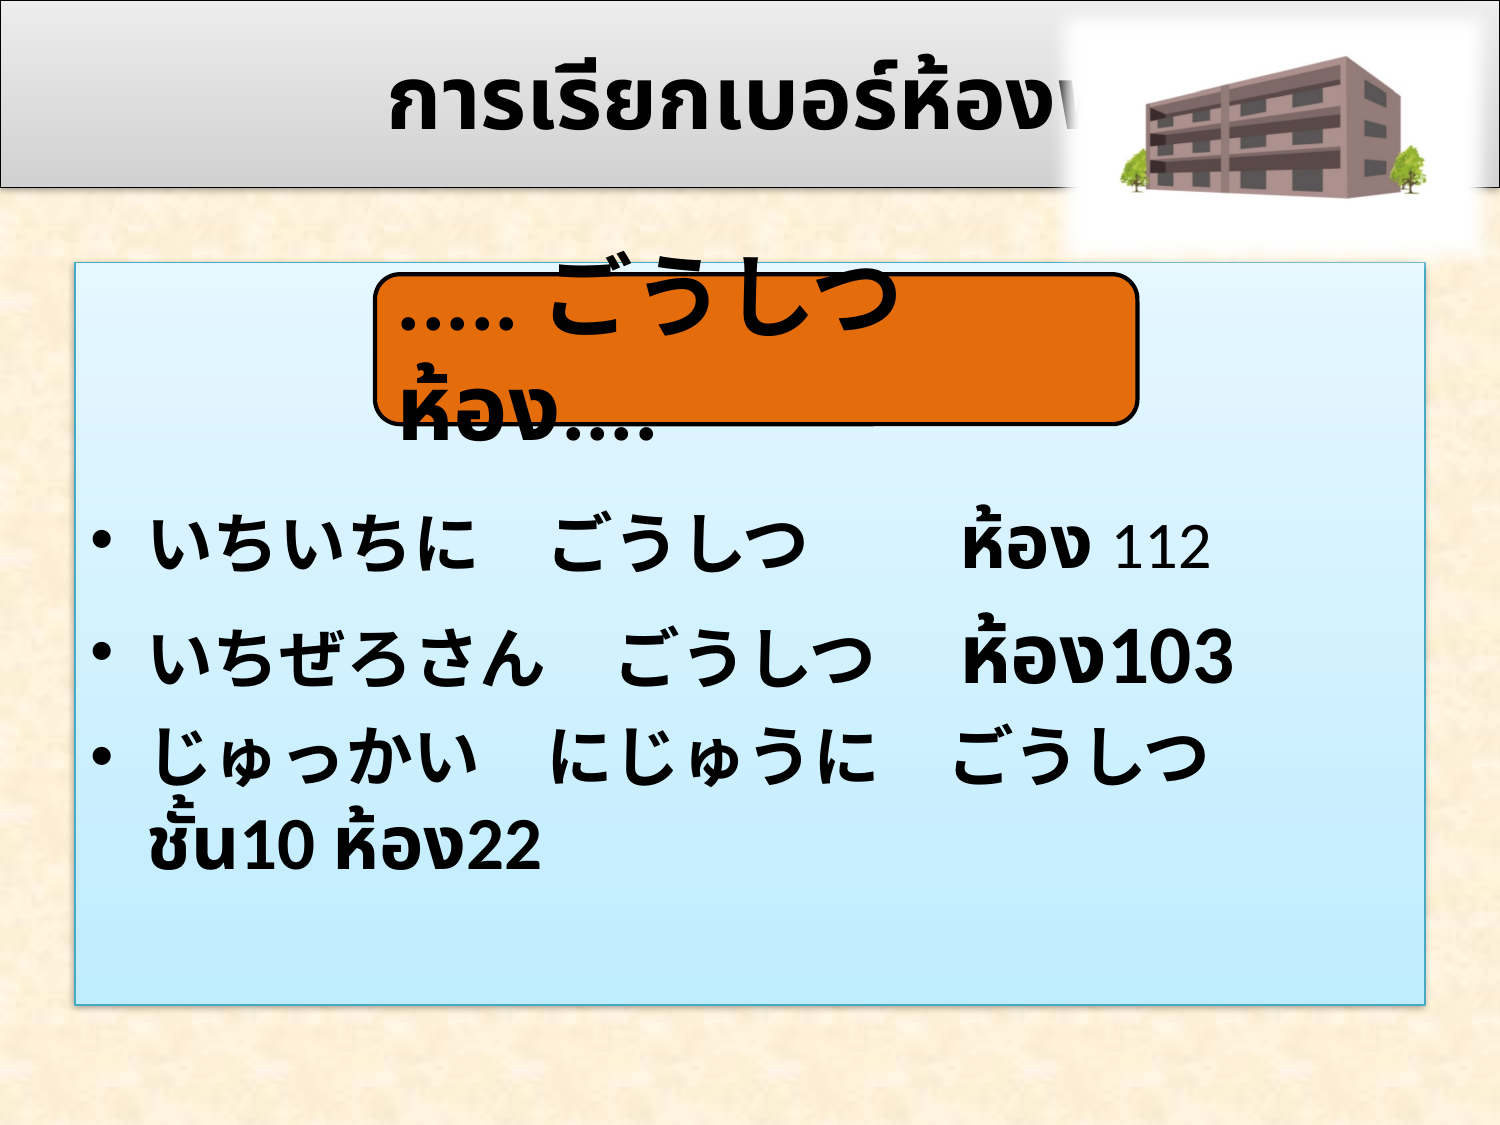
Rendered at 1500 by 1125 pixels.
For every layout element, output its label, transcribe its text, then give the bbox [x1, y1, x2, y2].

picture [0, 0, 1500, 1125]
text_box .....ごうしつ ห้อง.... [372, 272, 1140, 427]
list いちいちに ごうしつ ห้อง 112 いちぜろさん ごうしつ ห้อง103 じゅっかい にじゅうに ごうしつ ชั้น10 ห้อง22 [74, 262, 1426, 1006]
title การเรียกเบอร์ห้องพัก [0, 0, 1043, 188]
